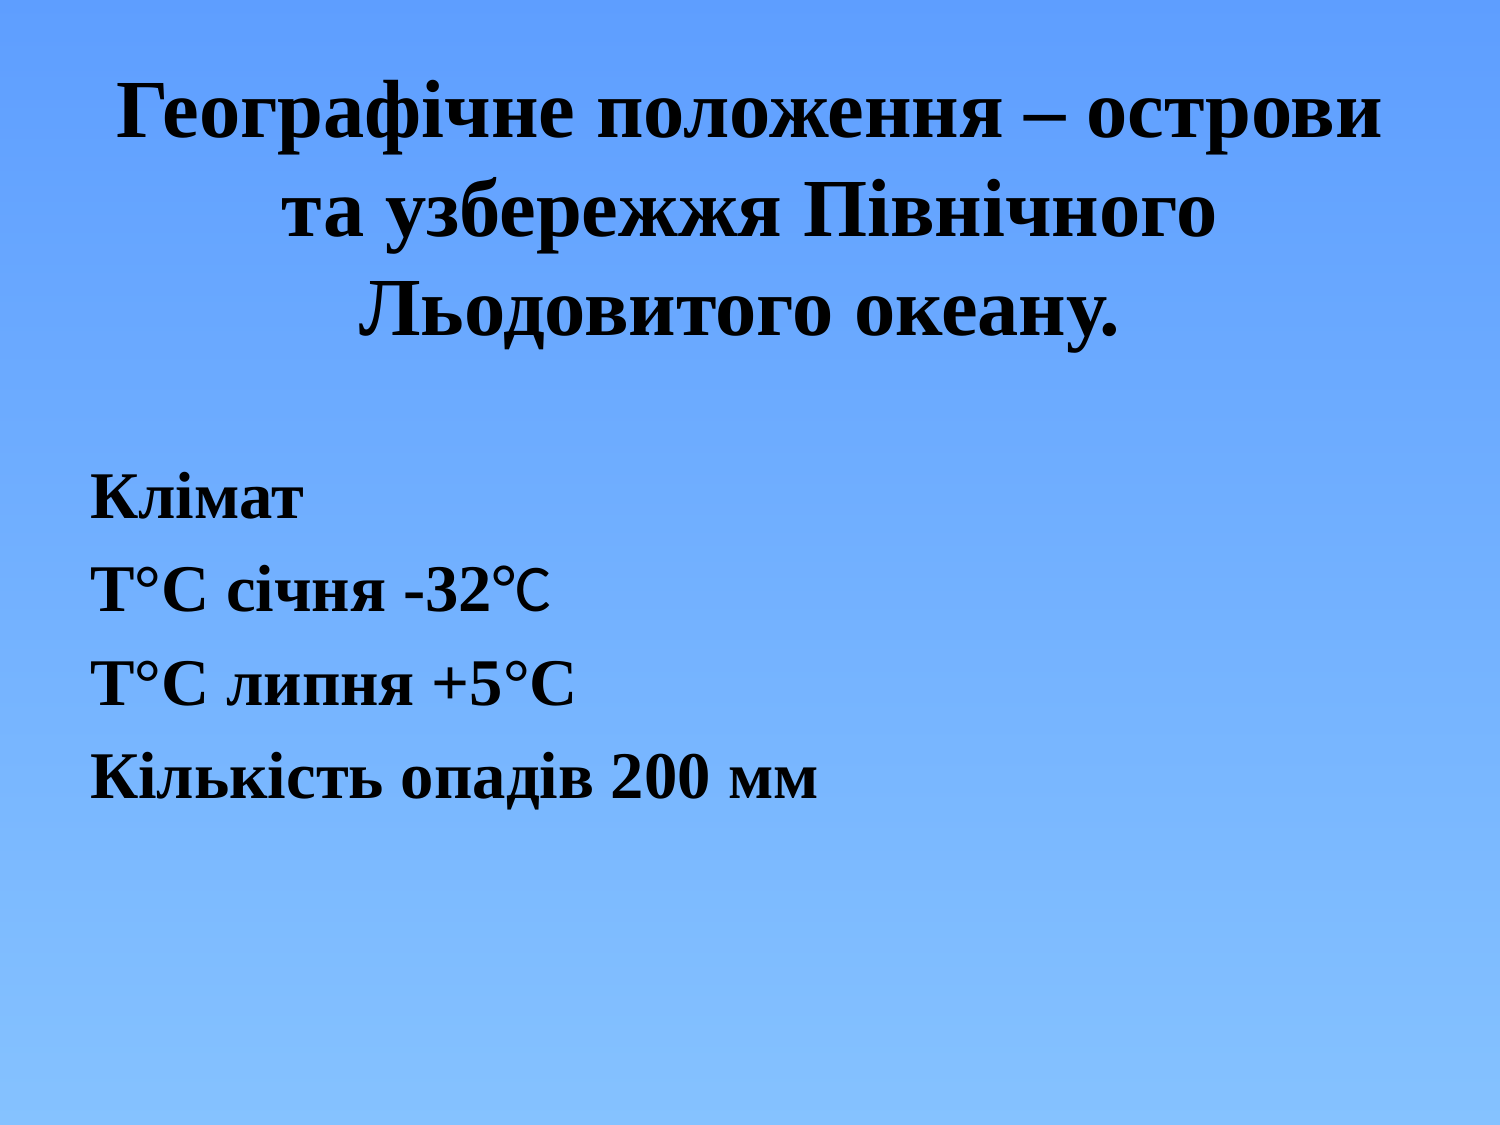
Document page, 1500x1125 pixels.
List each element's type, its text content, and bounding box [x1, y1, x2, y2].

title Географічне положення – острови та узбережжя Північного Льодовитого океану. [75, 45, 1425, 362]
list Клімат Т°С січня -32°С Т°С липня +5°С Кількість опадів 200 мм [75, 444, 1425, 882]
